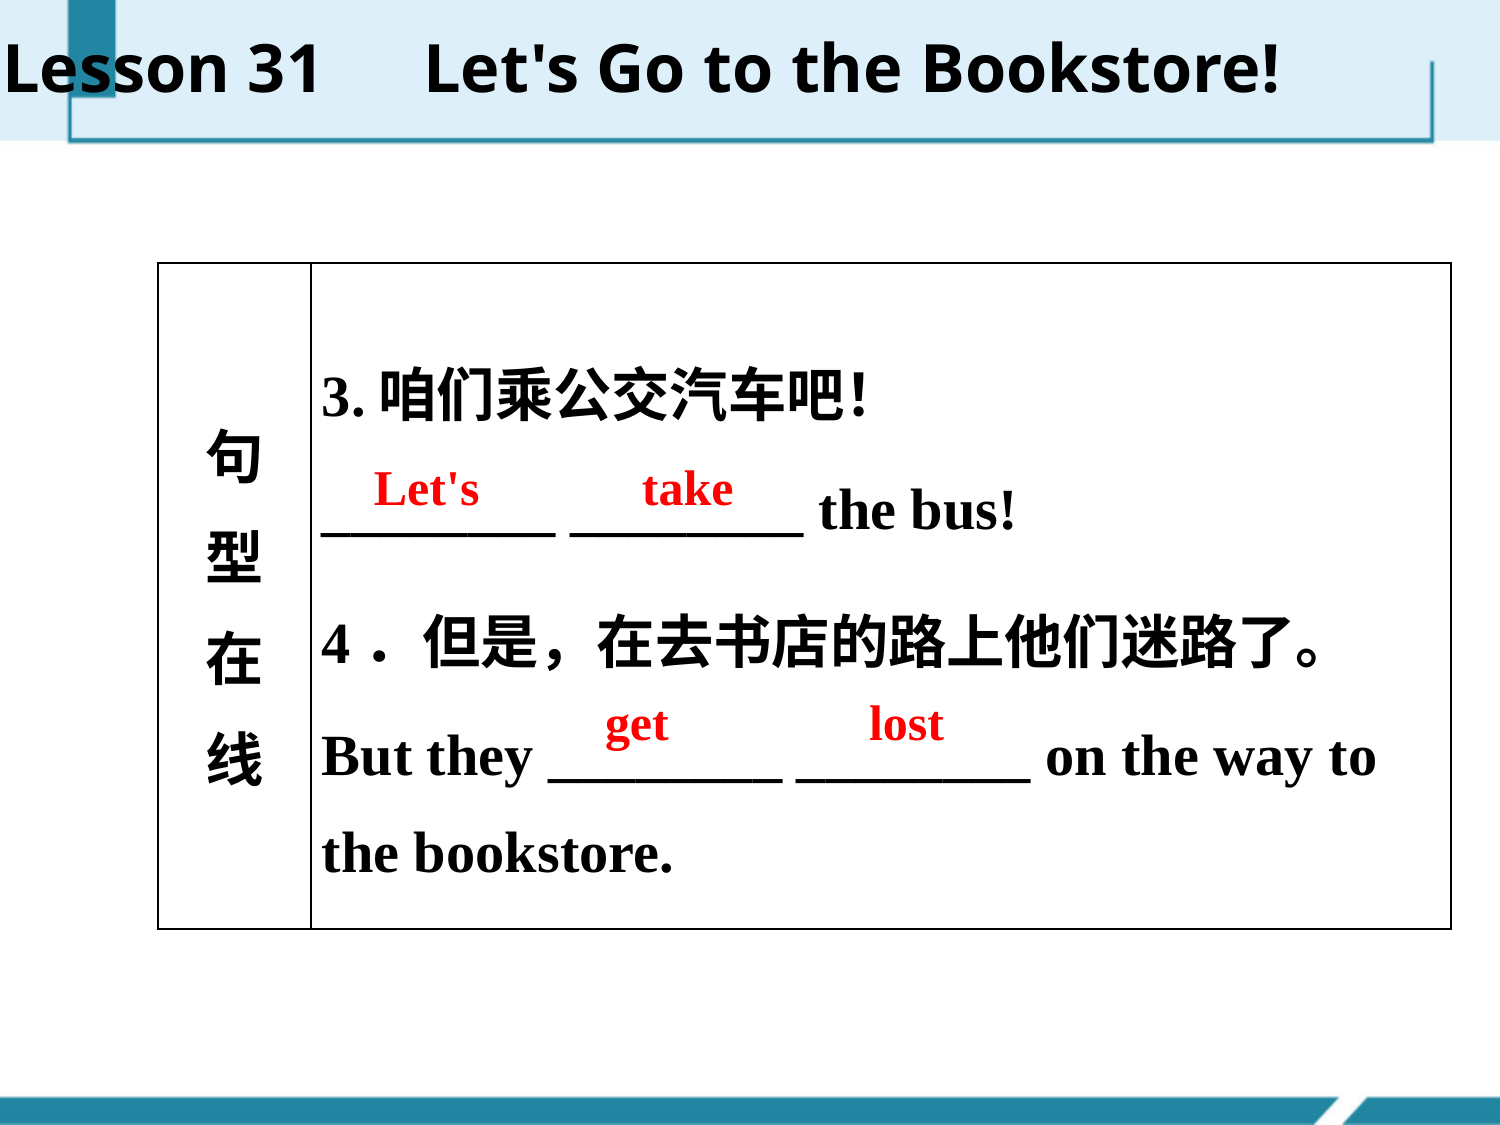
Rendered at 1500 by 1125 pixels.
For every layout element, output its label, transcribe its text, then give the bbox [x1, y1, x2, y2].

text_box Lesson 31 Let's Go to the Bookstore! [0, 18, 1296, 114]
picture [0, 0, 1500, 1125]
text_box [491, 523, 686, 537]
table_header 句 型 在 线 [159, 264, 310, 928]
text_box get lost [590, 683, 960, 758]
table_header 3.咱们乘公交汽车吧！ ________ ________ the bus! 4．但是，在去书店的路上他们迷路了。 But they ________ ________ on the way to the bookstore. [312, 264, 1450, 928]
text_box Let's take [359, 447, 749, 523]
